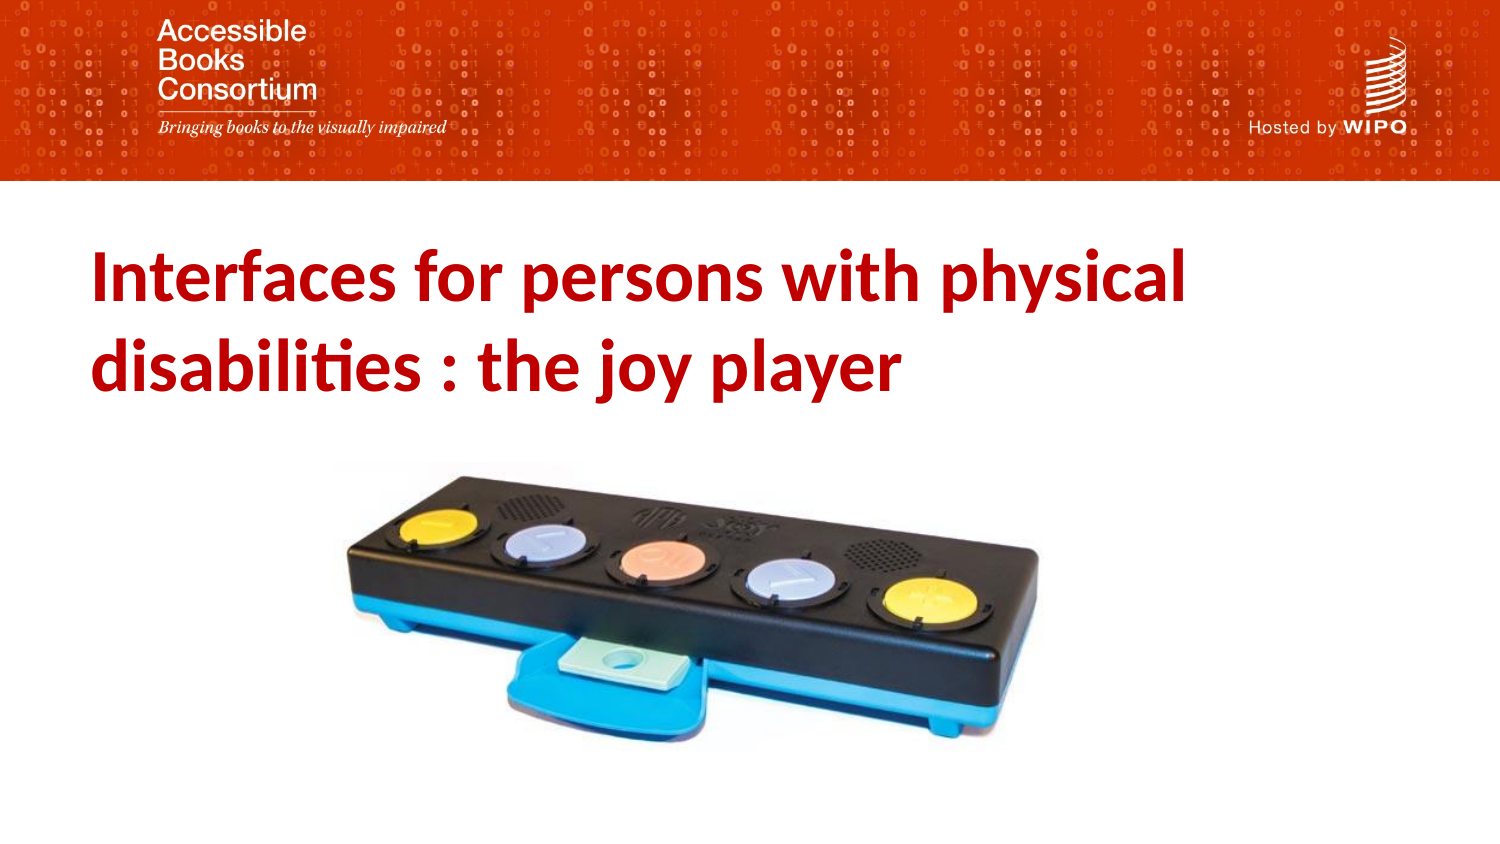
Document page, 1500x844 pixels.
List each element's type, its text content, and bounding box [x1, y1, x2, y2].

picture [333, 462, 1053, 752]
picture [0, 0, 1500, 181]
list Interfaces for persons with physical disabilities : the joy player [75, 219, 1425, 777]
